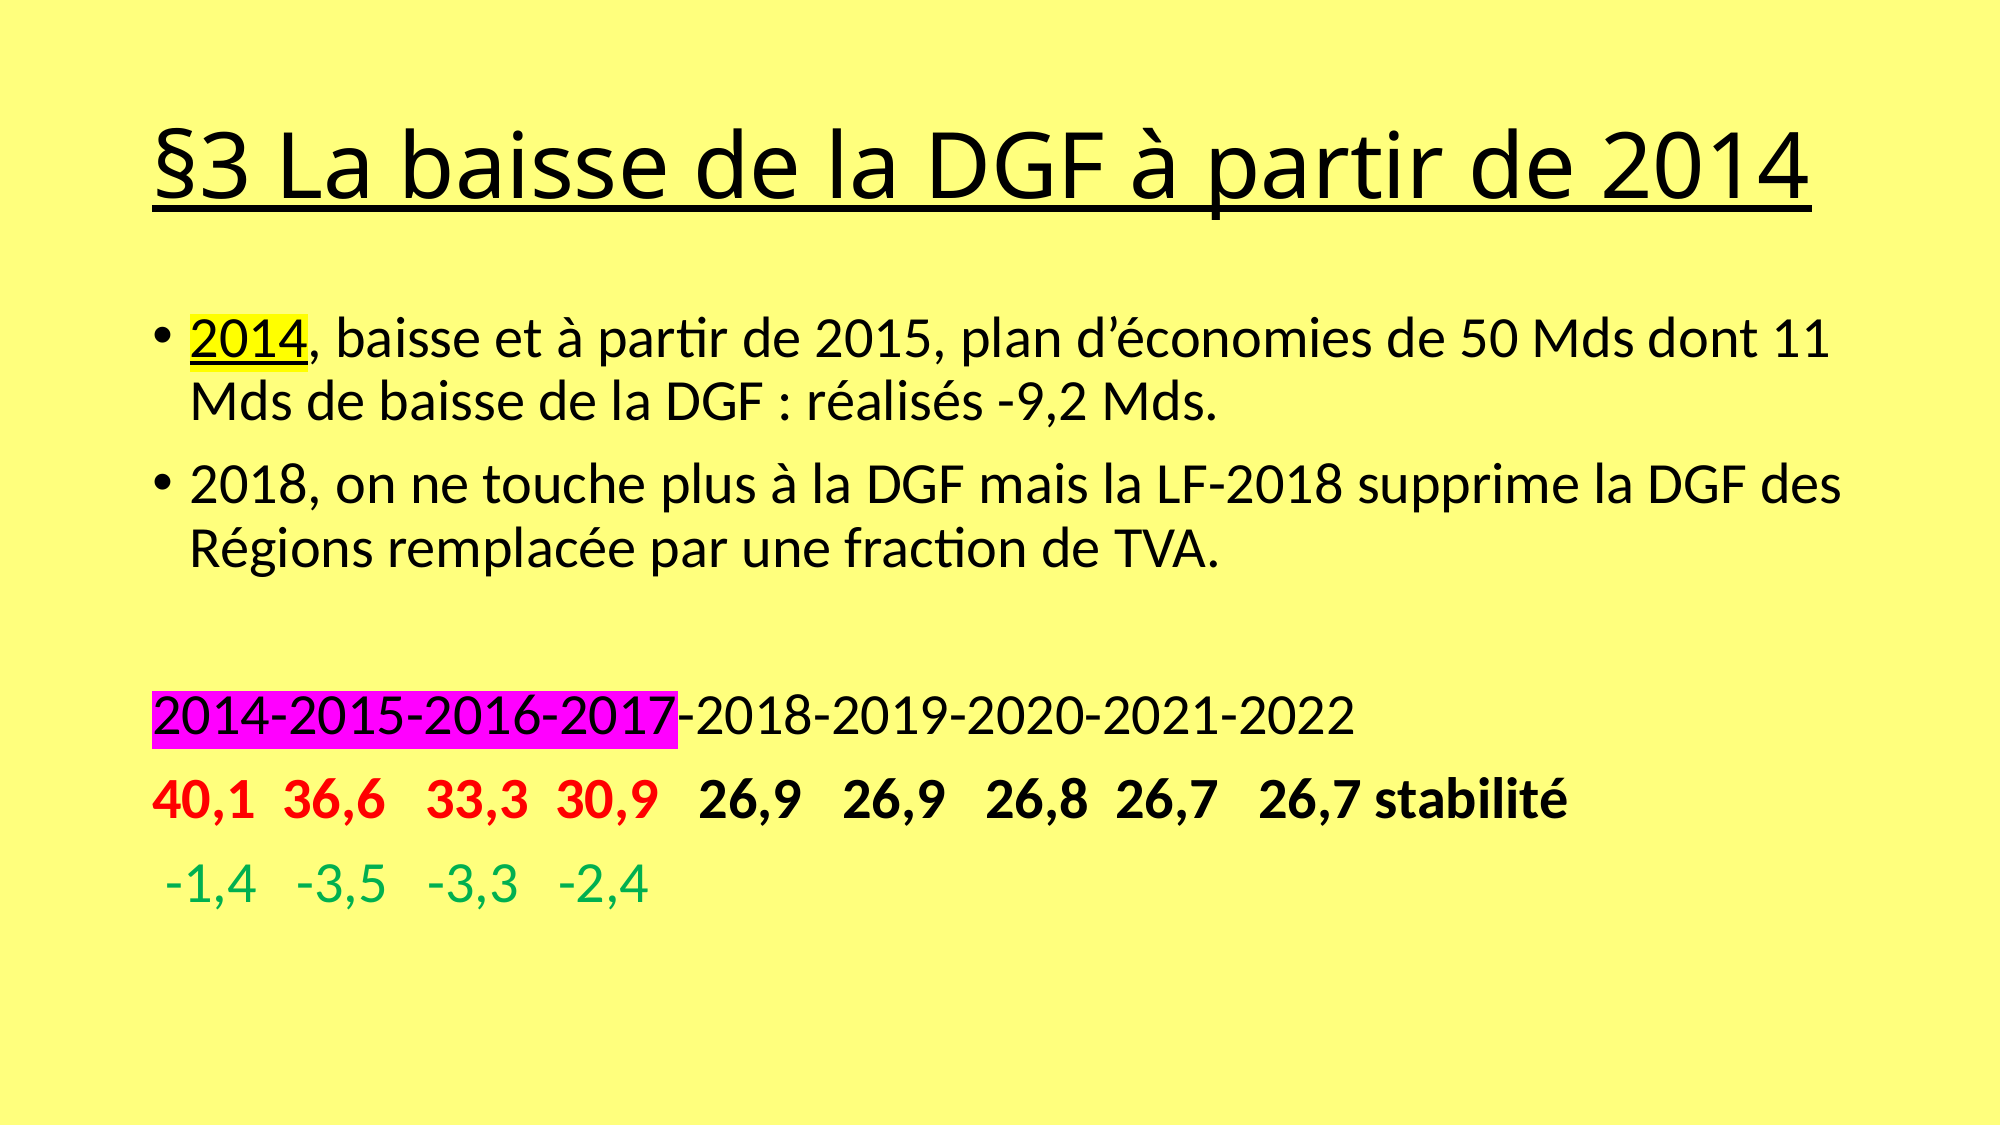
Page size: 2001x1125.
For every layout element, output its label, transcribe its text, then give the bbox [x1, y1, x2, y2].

list 2014, baisse et à partir de 2015, plan d’économies de 50 Mds dont 11 Mds de baisse de la DGF : réalisés -9,2 Mds. 2018, on ne touche plus à la DGF mais la LF-2018 supprime la DGF des Régions remplacée par une fraction de TVA. 2014-2015-2016-2017-2018-2019-2020-2021-2022 40,1 36,6 33,3 30,9 26,9 26,9 26,8 26,7 26,7 stabilité -1,4 -3,5 -3,3 -2,4 [137, 299, 1863, 1014]
title §3 La baisse de la DGF à partir de 2014 [137, 59, 1863, 278]
